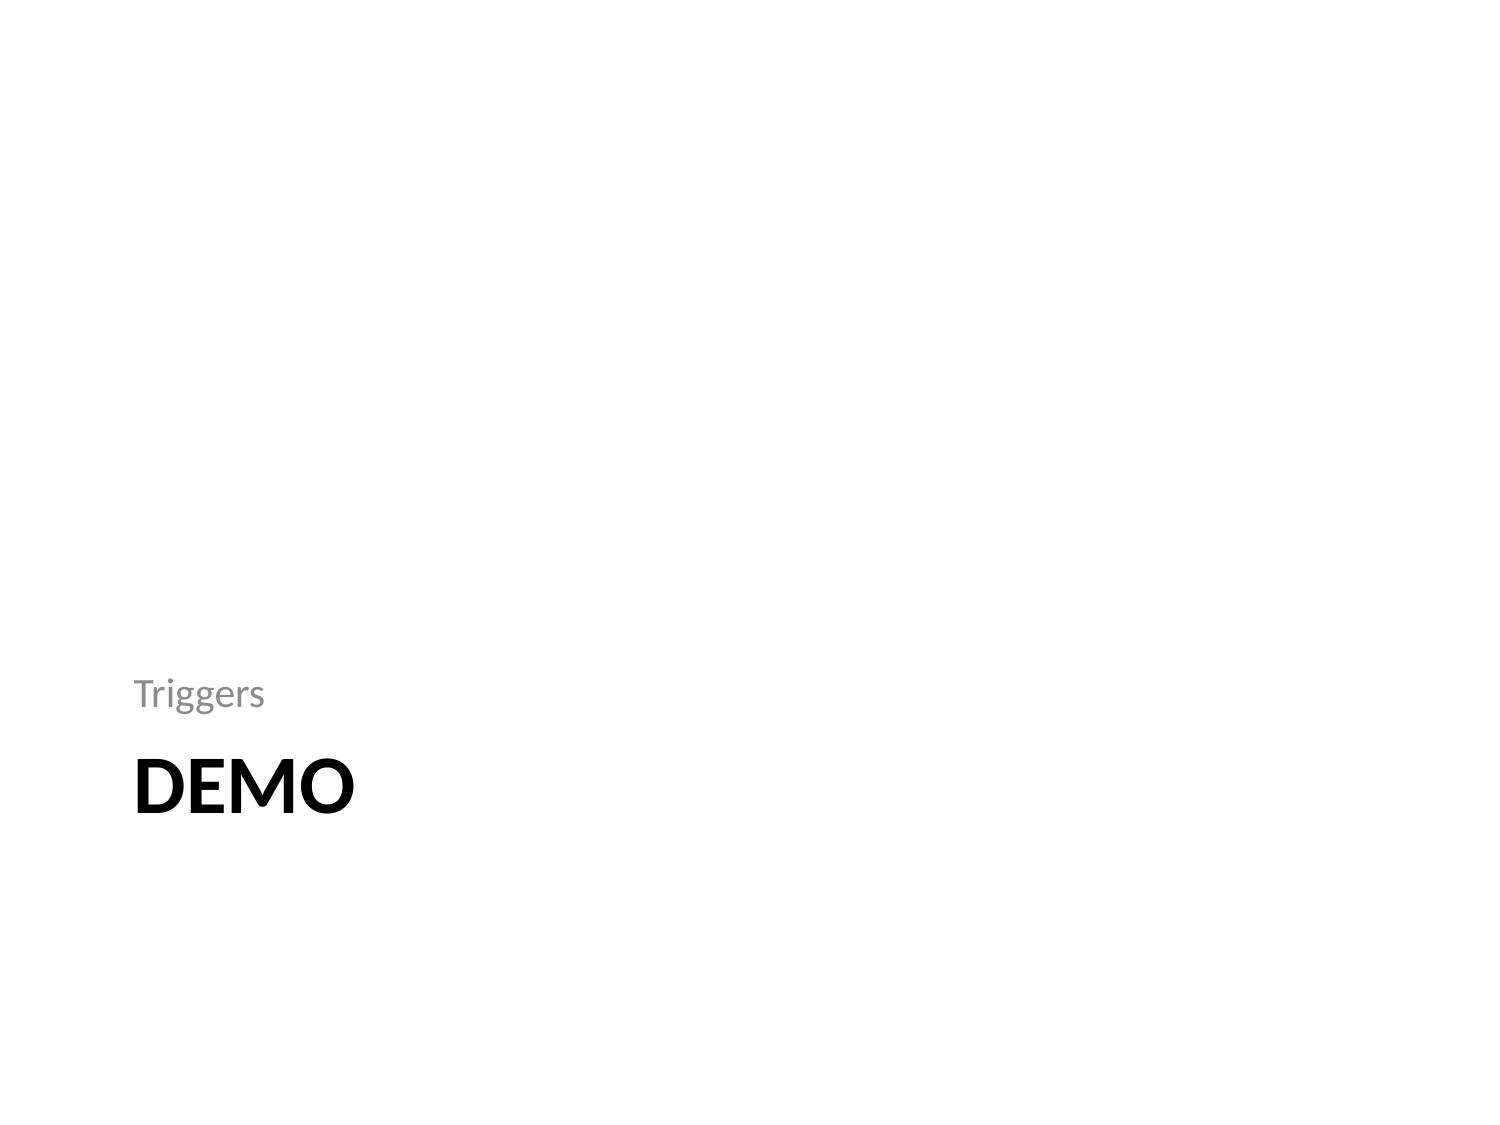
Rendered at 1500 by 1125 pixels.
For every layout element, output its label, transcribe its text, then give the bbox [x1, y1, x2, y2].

title DEMO [118, 723, 1394, 947]
list Triggers [118, 476, 1394, 723]
